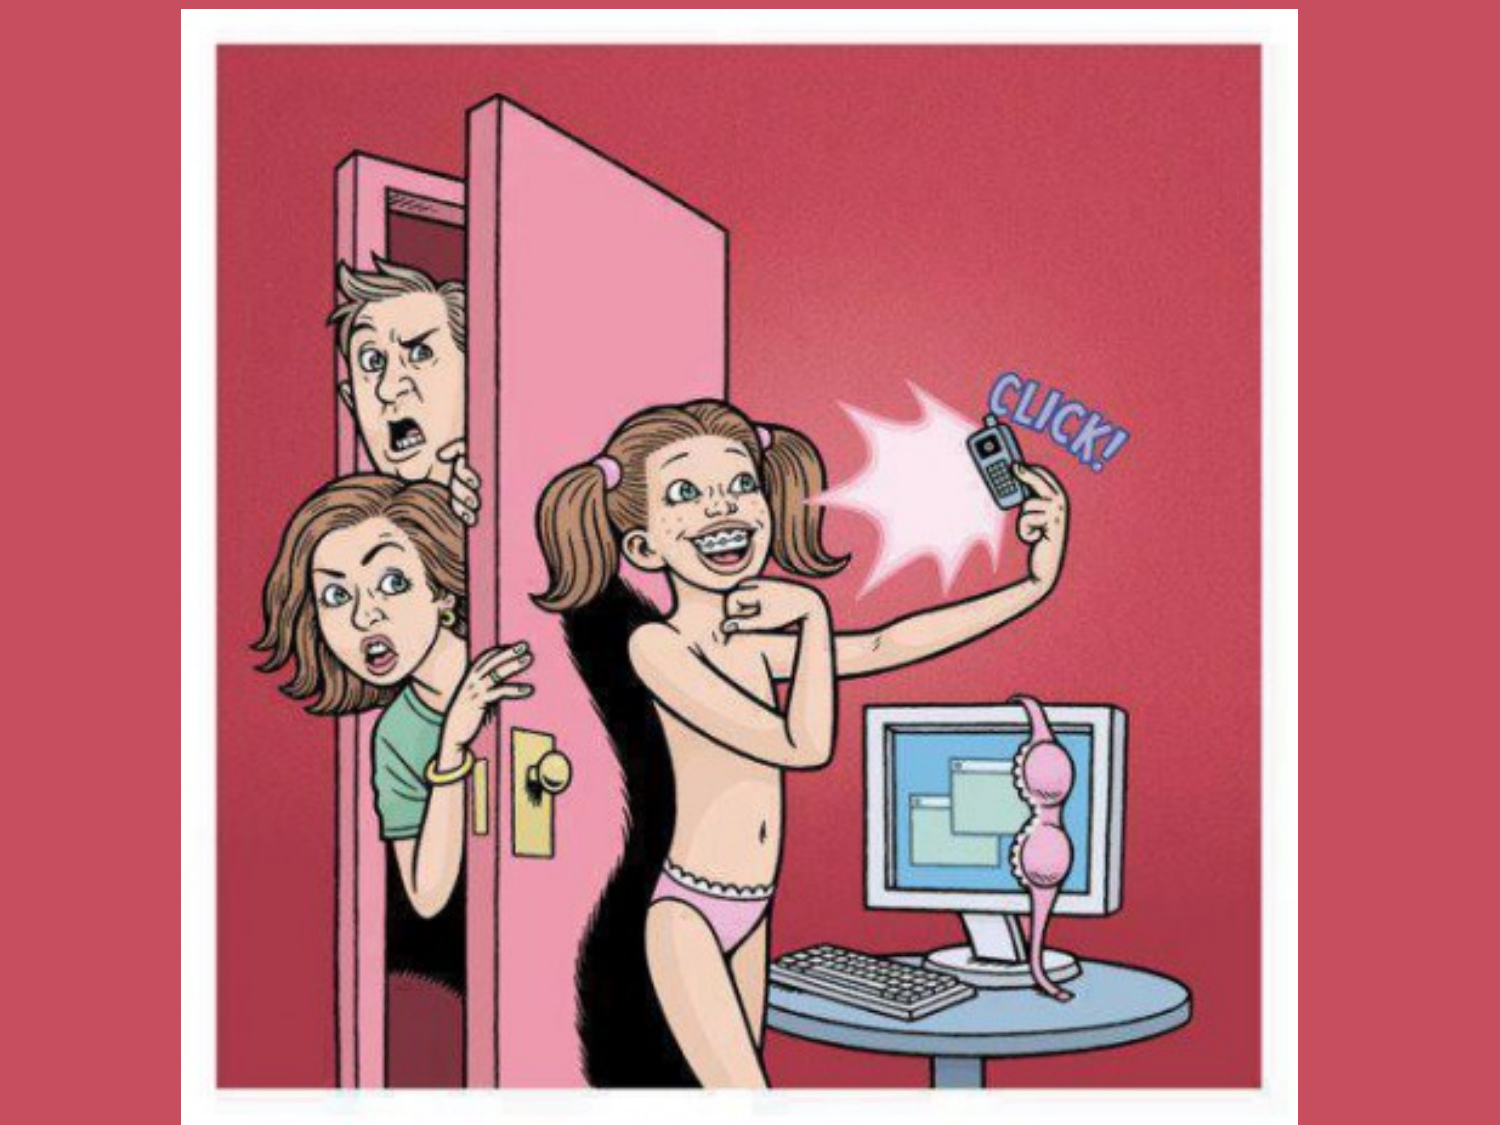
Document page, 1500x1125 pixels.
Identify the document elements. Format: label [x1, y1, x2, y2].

picture [181, 9, 1298, 1125]
